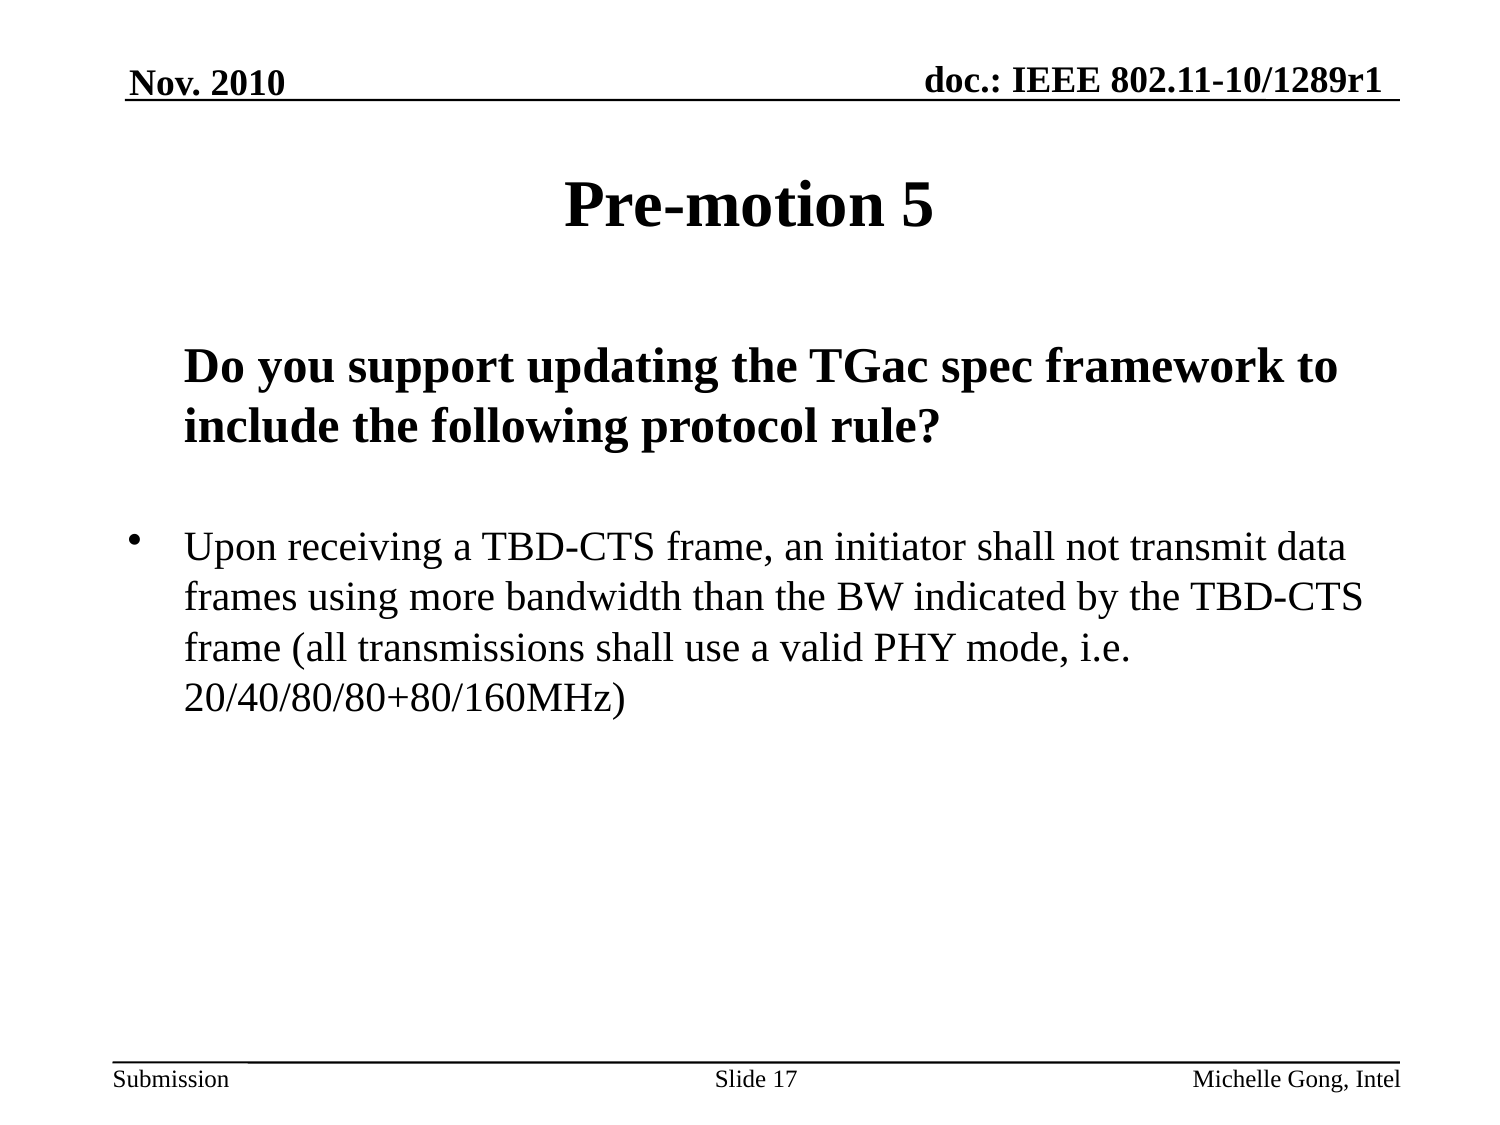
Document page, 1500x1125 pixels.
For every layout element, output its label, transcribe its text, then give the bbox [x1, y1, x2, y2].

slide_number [114, 50, 325, 100]
title Pre-motion 5 [112, 112, 1388, 288]
footer Michelle Gong, Intel [1189, 1061, 1402, 1093]
slide_number Slide 17 [712, 1061, 800, 1093]
list Do you support updating the TGac spec framework to include the following protocol rule? Upon receiving a TBD-CTS frame, an initiator shall not transmit data frames using more bandwidth than the BW indicated by the TBD-CTS frame (all transmissions shall use a valid PHY mode, i.e. 20/40/80/80+80/160MHz) [112, 324, 1388, 1001]
